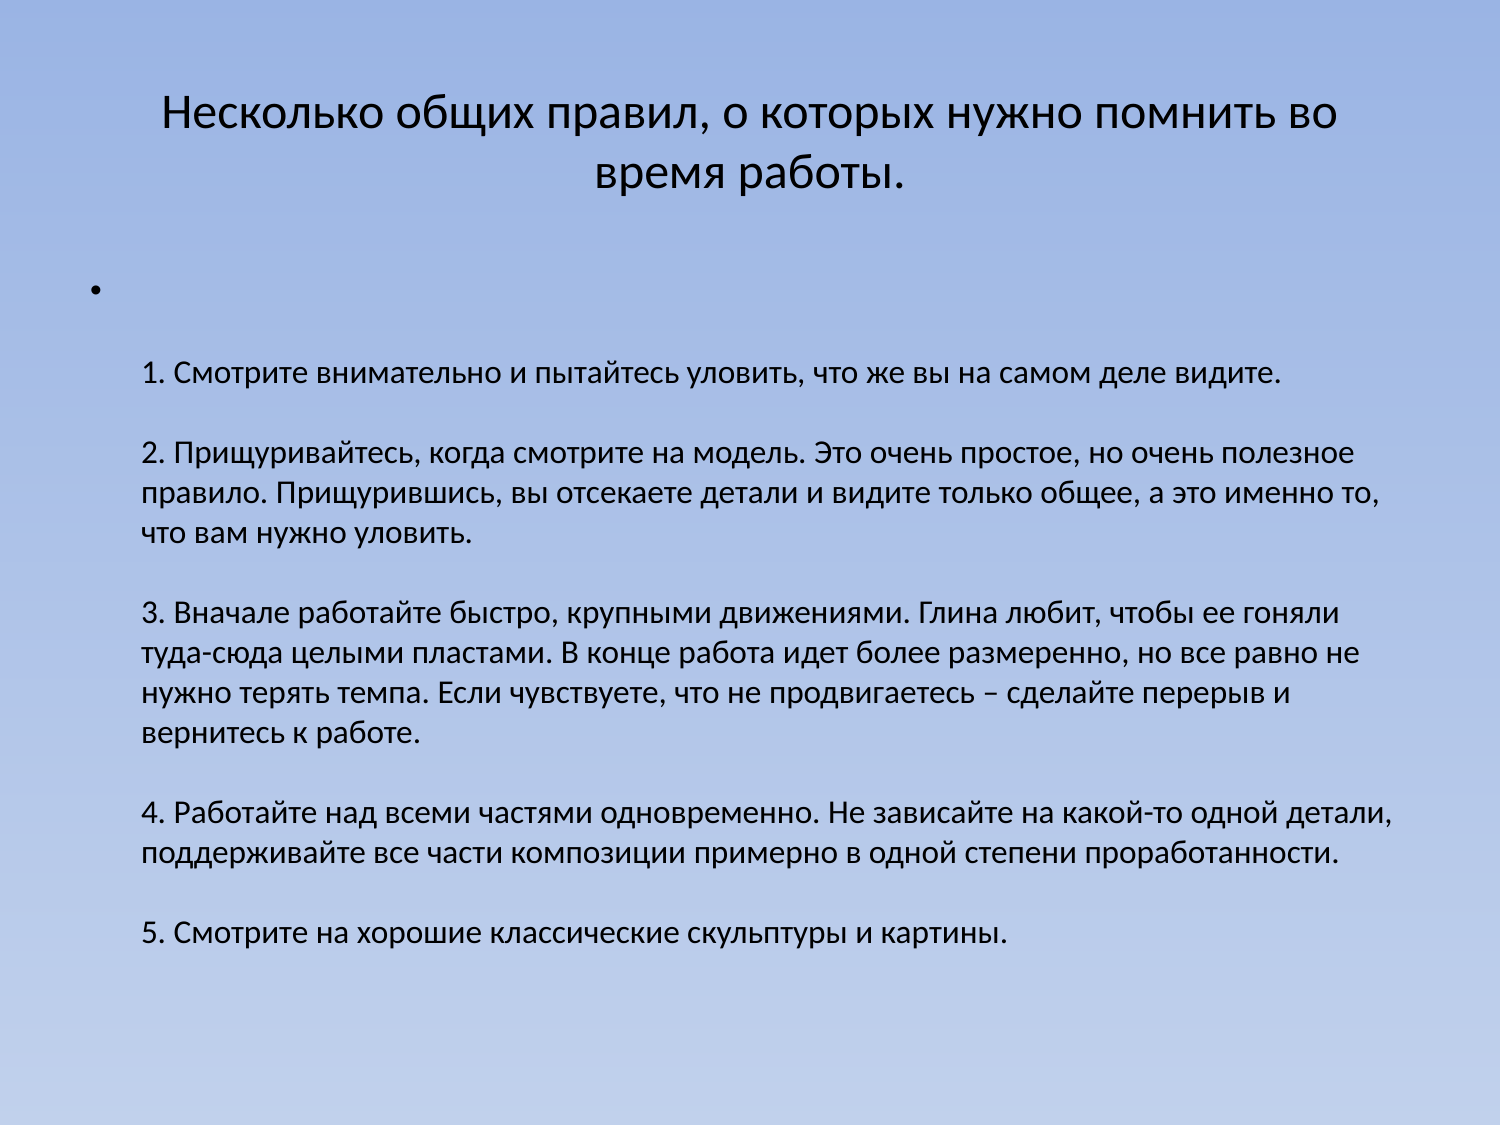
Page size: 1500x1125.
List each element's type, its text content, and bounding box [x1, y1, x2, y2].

list 1. Смотрите внимательно и пытайтесь уловить, что же вы на самом деле видите. 2. Прищуривайтесь, когда смотрите на модель. Это очень простое, но очень полезное правило. Прищурившись, вы отсекаете детали и видите только общее, а это именно то, что вам нужно уловить. 3. Вначале работайте быстро, крупными движениями. Глина любит, чтобы ее гоняли туда-сюда целыми пластами. В конце работа идет более размеренно, но все равно не нужно терять темпа. Если чувствуете, что не продвигаетесь – сделайте перерыв и вернитесь к работе. 4. Работайте над всеми частями одновременно. Не зависайте на какой-то одной детали, поддерживайте все части композиции примерно в одной степени проработанности. 5. Смотрите на хорошие классические скульптуры и картины. [75, 262, 1425, 1005]
title Несколько общих правил, о которых нужно помнить во время работы. [75, 45, 1425, 233]
